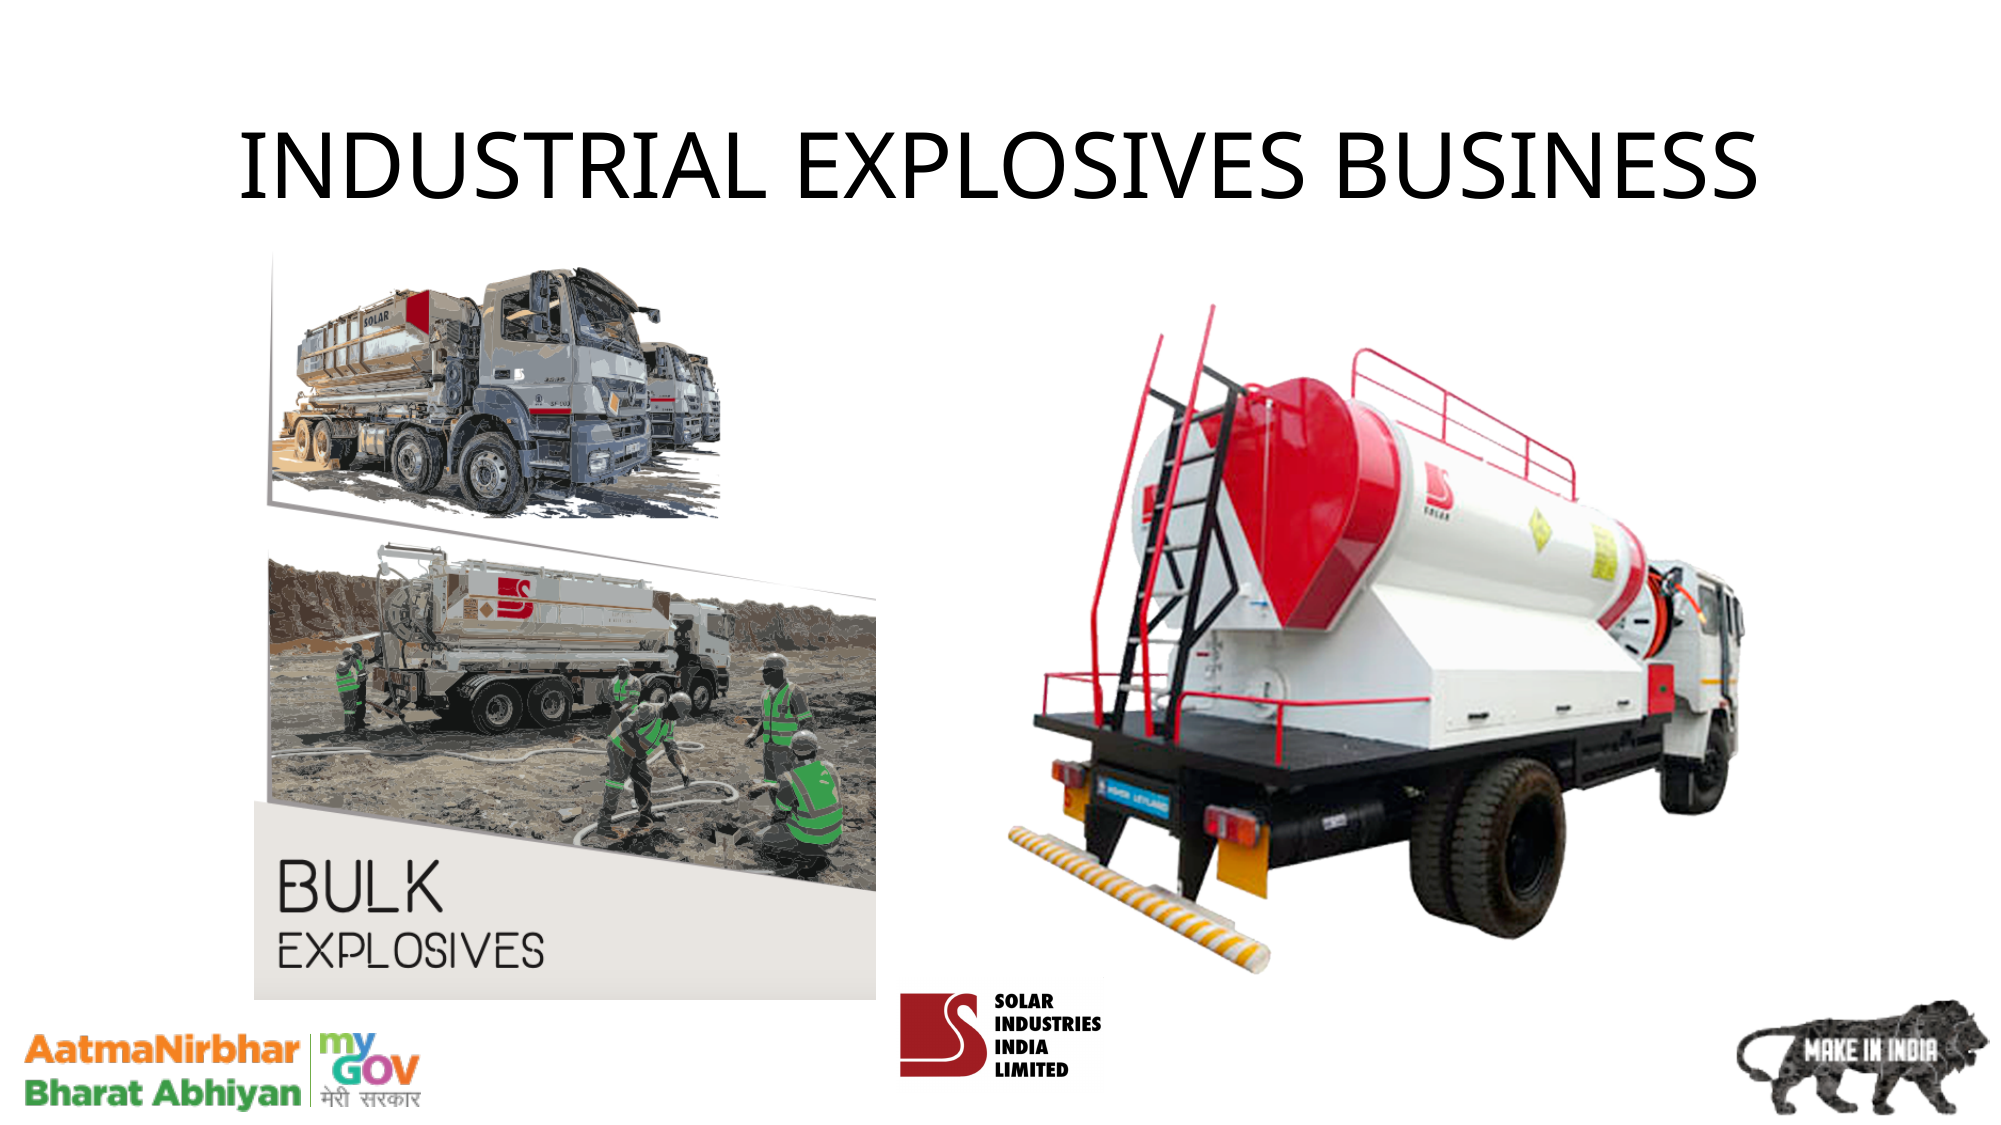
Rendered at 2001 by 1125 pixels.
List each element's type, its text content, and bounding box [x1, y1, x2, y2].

picture [1007, 302, 1746, 975]
picture [896, 977, 1104, 1093]
title INDUSTRIAL EXPLOSIVES BUSINESS [137, 59, 1863, 278]
picture [320, 1033, 421, 1107]
picture [254, 232, 876, 1000]
picture [1735, 999, 1990, 1118]
picture [24, 1033, 301, 1112]
